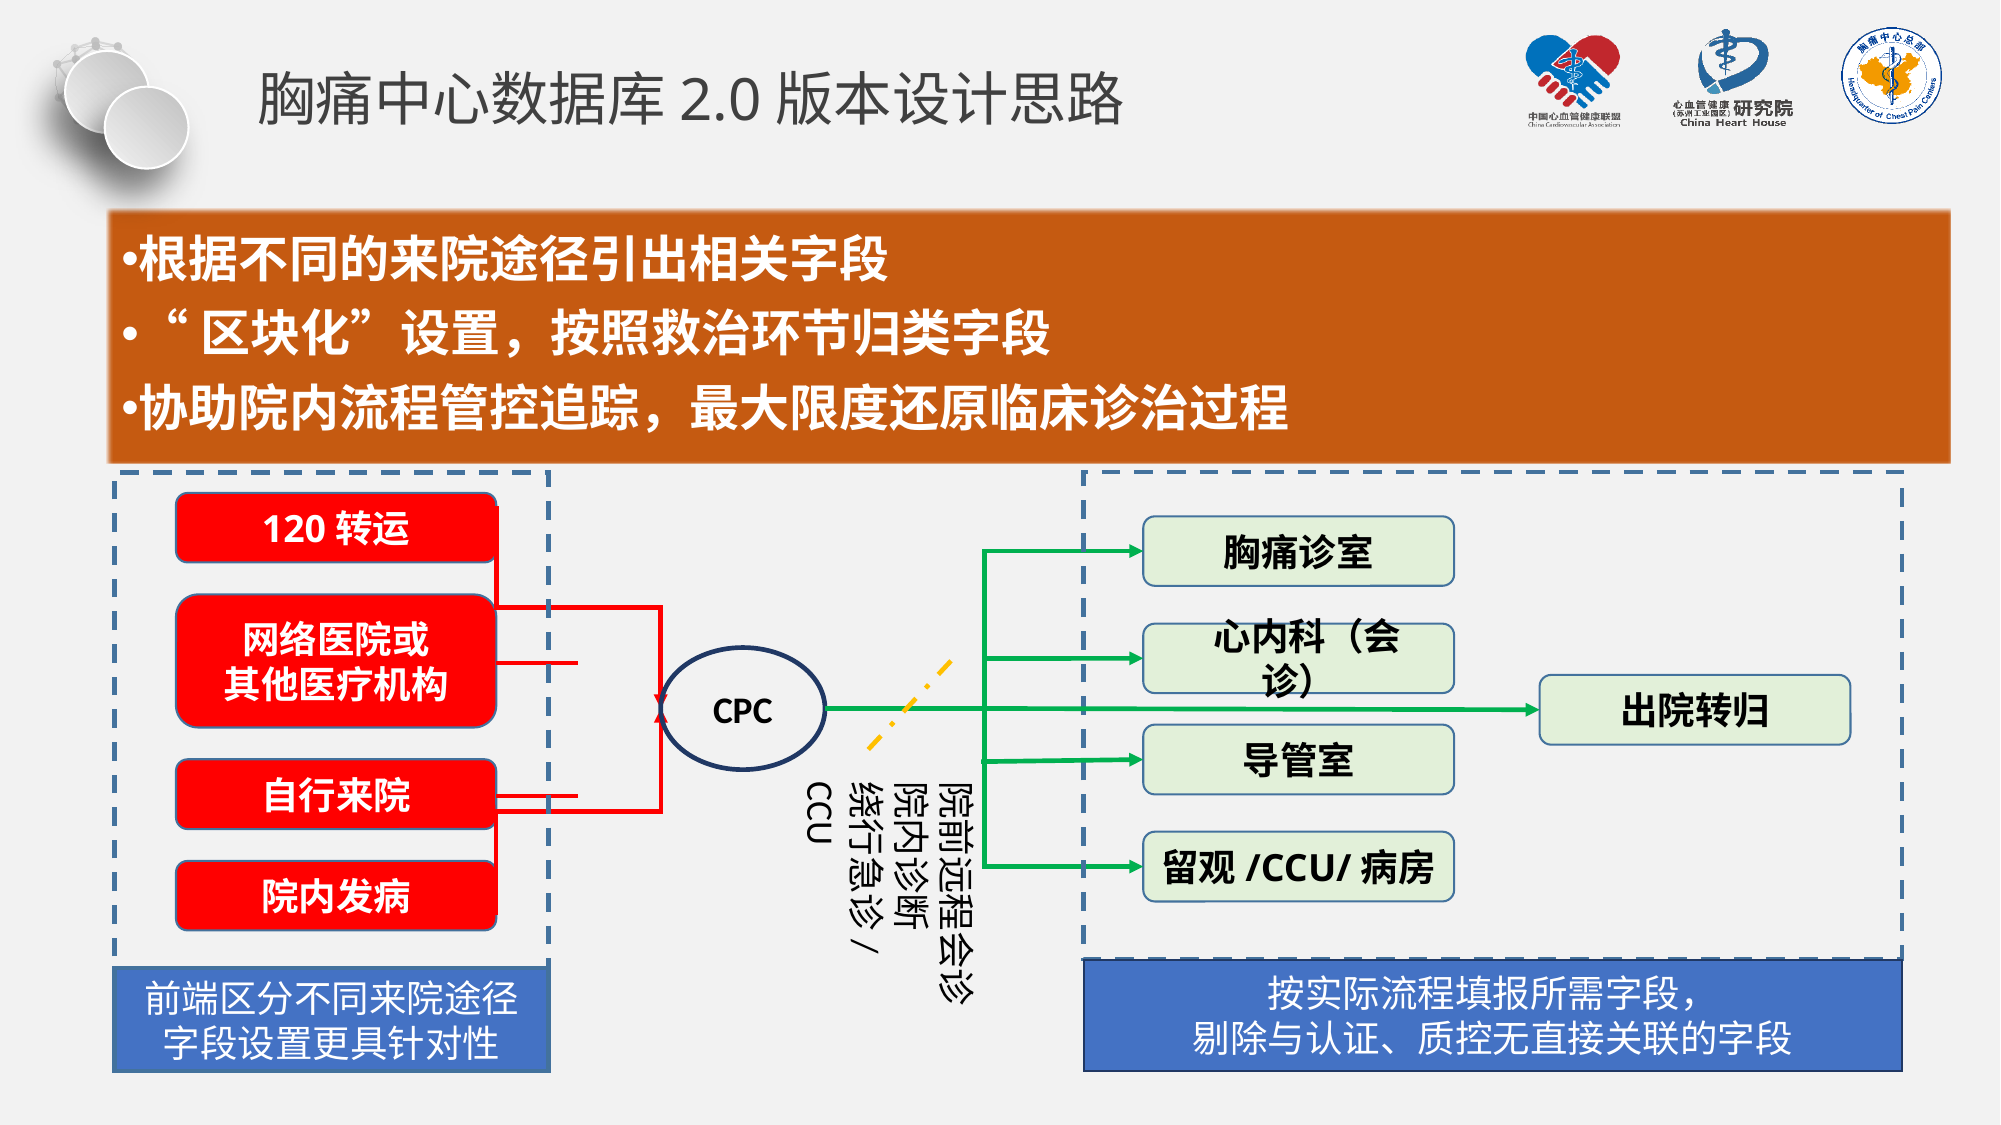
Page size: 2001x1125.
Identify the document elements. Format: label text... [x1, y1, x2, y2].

picture [1673, 29, 1793, 126]
text_box 胸痛中心数据库2.0版本设计思路 [227, 65, 1155, 130]
text_box [140, 65, 150, 85]
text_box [55, 41, 140, 124]
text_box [114, 472, 549, 1071]
text_box 院前远程会诊 院内诊断 绕行急诊/CCU [806, 765, 973, 1025]
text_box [549, 506, 661, 915]
picture [1841, 27, 1942, 124]
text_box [859, 660, 951, 759]
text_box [824, 550, 1083, 708]
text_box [1083, 471, 1903, 1071]
text_box [103, 85, 190, 170]
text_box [824, 708, 1083, 867]
text_box 根据不同的来院途径引出相关字段 “区块化”设置，按照救治环节归类字段 协助院内流程管控追踪，最大限度还原临床诊治过程 [113, 215, 1948, 461]
text_box CPC [661, 646, 824, 771]
picture [1523, 27, 1625, 133]
